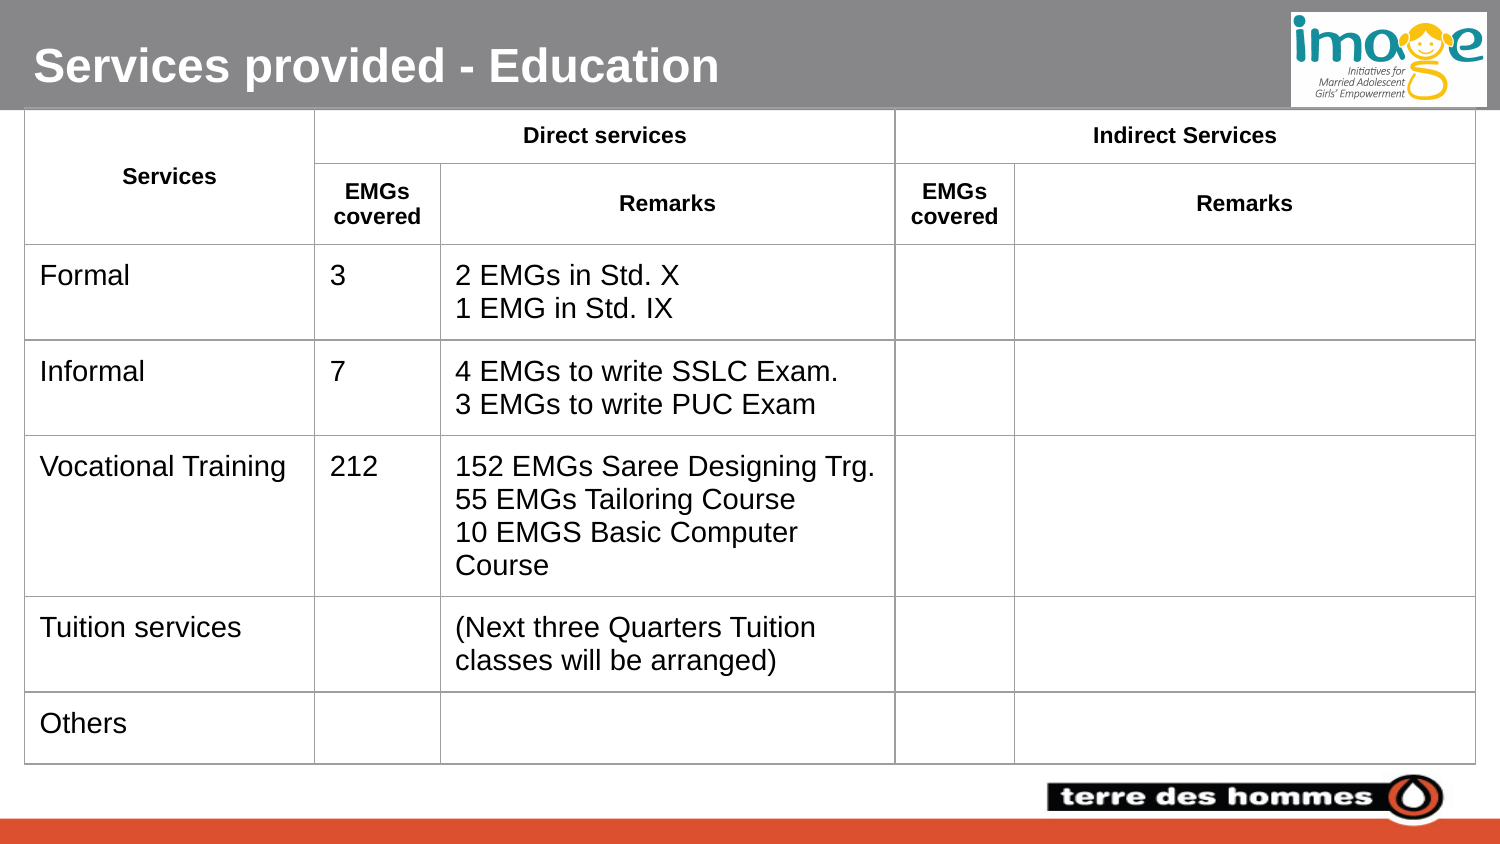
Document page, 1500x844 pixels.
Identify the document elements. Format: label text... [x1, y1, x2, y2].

table_cell [896, 436, 1014, 596]
table_cell Informal [25, 341, 314, 435]
table_cell 212 [315, 436, 440, 596]
text_box Services provided - Education [18, 19, 966, 100]
table_cell 152 EMGs Saree Designing Trg. 55 EMGs Tailoring Course 10 EMGS Basic Computer Course [441, 436, 894, 596]
table_cell [1015, 245, 1475, 339]
table_cell 7 [315, 341, 440, 435]
table_cell 3 [315, 245, 440, 339]
table_header Indirect Services [896, 109, 1475, 163]
table_cell EMGs covered [315, 164, 440, 244]
table_cell Formal [25, 245, 314, 339]
table_cell [1015, 436, 1475, 596]
table_cell [1015, 341, 1475, 435]
table_header Services [25, 109, 314, 244]
table_cell 2 EMGs in Std. X 1 EMG in Std. IX [441, 245, 894, 339]
table_header Direct services [315, 109, 894, 163]
table_cell [1015, 693, 1475, 763]
table_cell Tuition services [25, 597, 314, 691]
table_cell [896, 693, 1014, 763]
table_cell Vocational Training [25, 436, 314, 596]
table_cell [1015, 597, 1475, 691]
table_cell [315, 693, 440, 763]
table_cell Remarks [441, 164, 894, 244]
table_cell (Next three Quarters Tuition classes will be arranged) [441, 597, 894, 691]
table_cell 4 EMGs to write SSLC Exam. 3 EMGs to write PUC Exam [441, 341, 894, 435]
table_cell [315, 597, 440, 691]
table_cell [896, 245, 1014, 339]
table_cell [896, 341, 1014, 435]
table_cell Remarks [1015, 164, 1475, 244]
table_cell EMGs covered [896, 164, 1014, 244]
table_cell [896, 597, 1014, 691]
picture [0, 0, 1500, 844]
table_cell Others [25, 693, 314, 763]
table_cell [441, 693, 894, 763]
